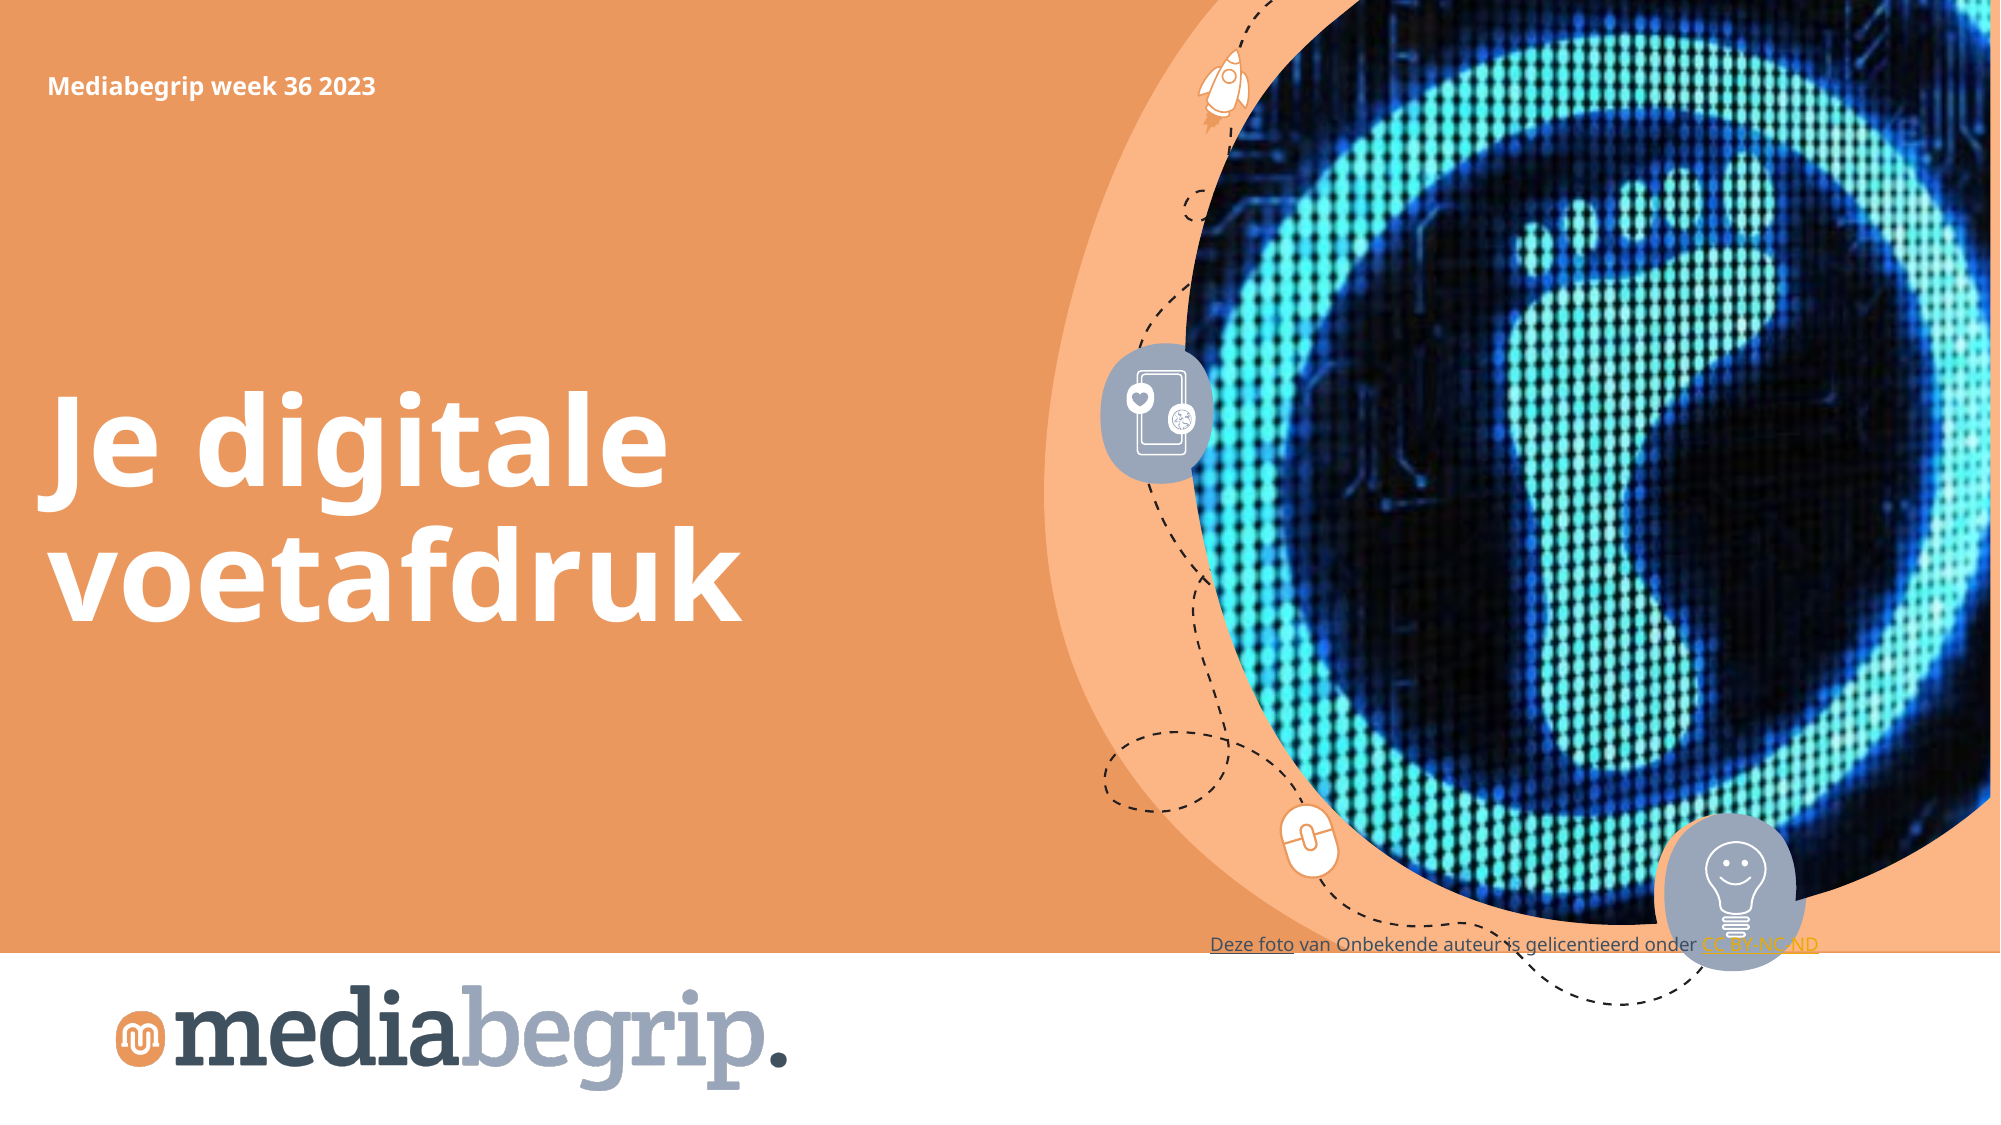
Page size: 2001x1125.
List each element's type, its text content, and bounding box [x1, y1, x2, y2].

picture [1185, 0, 1994, 926]
text_box Deze foto van Onbekende auteur is gelicentieerd onder CC BY-NC-ND [1195, 925, 2000, 966]
picture [114, 985, 788, 1091]
list Je digitale voetafdruk [32, 426, 1149, 600]
list Mediabegrip week 36 2023 [32, 66, 736, 271]
